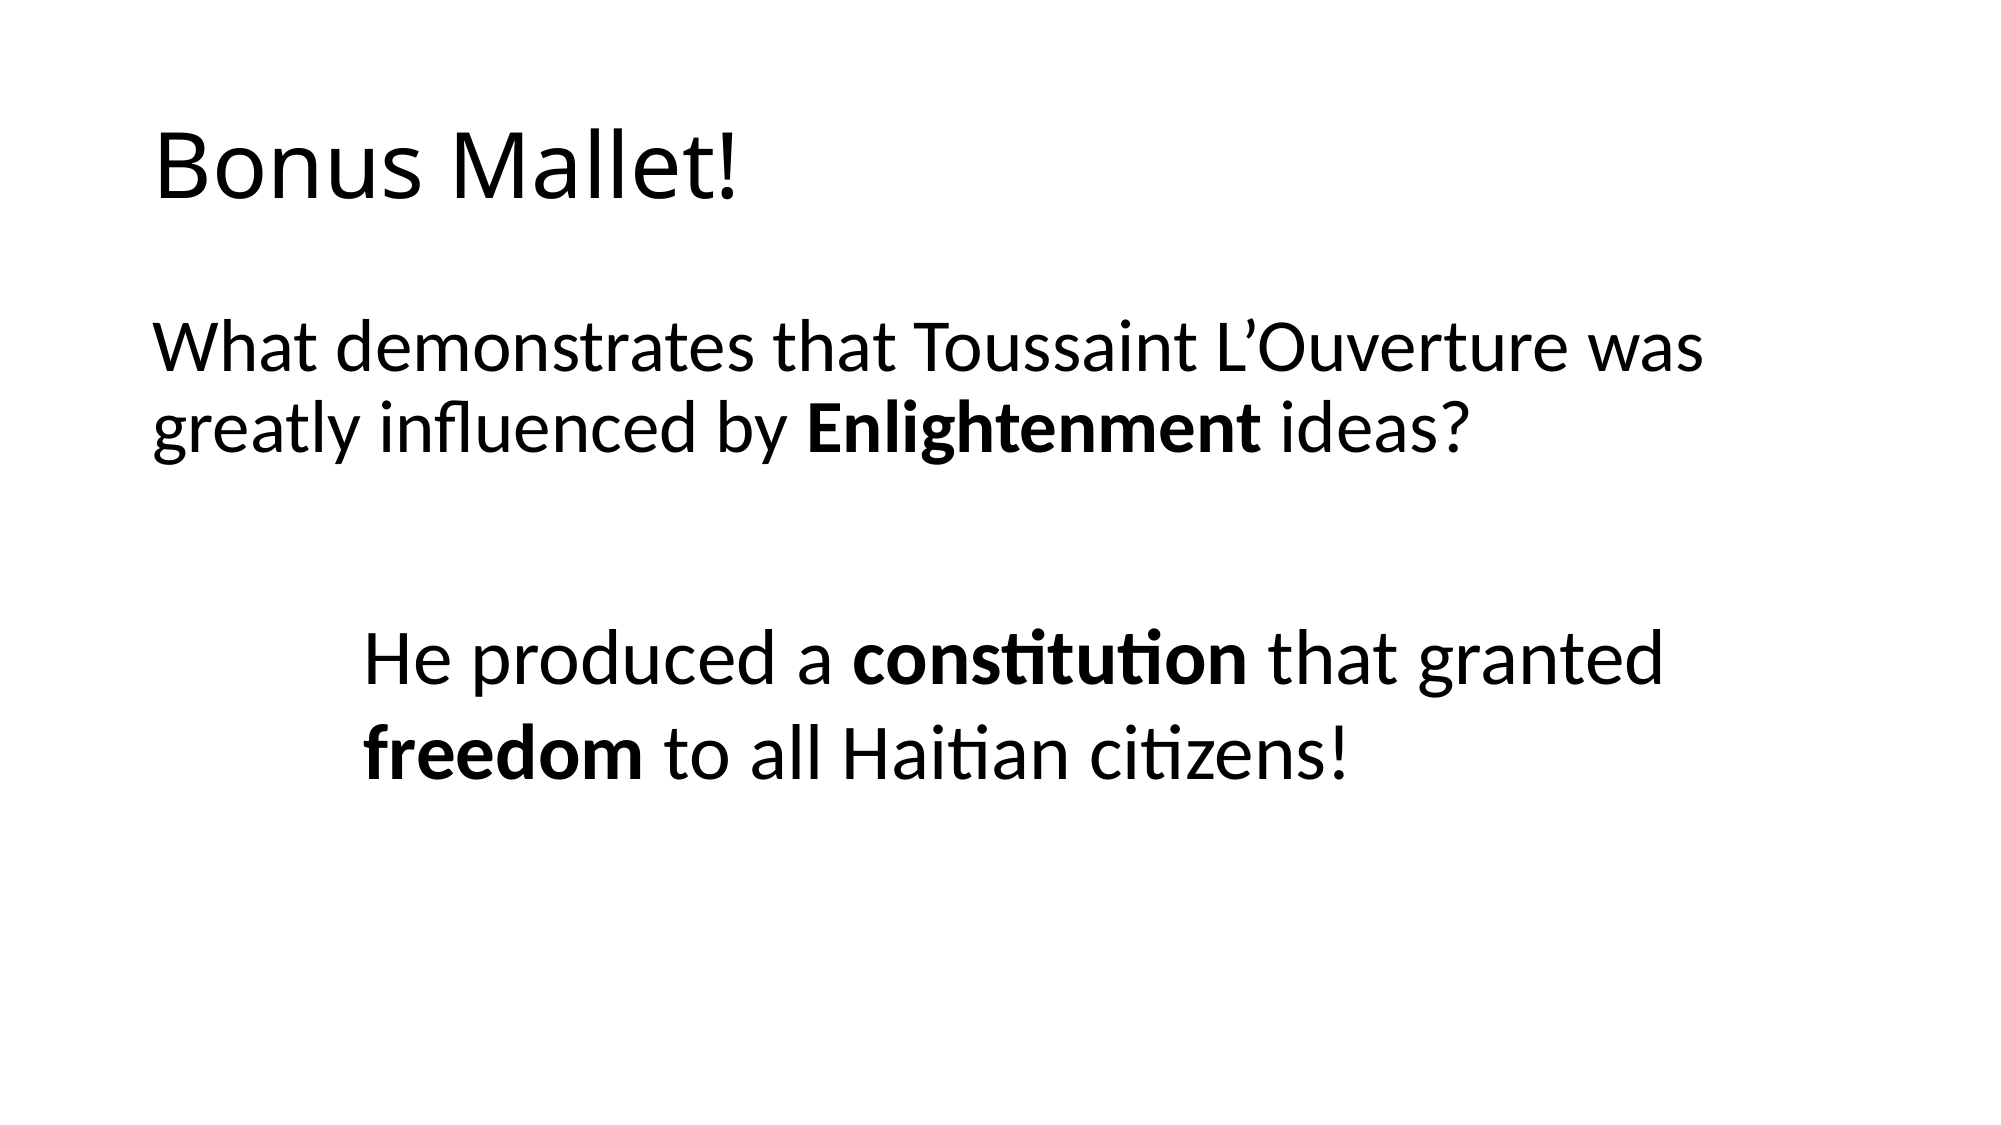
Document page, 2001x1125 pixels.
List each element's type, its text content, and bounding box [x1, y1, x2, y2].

title Bonus Mallet! [137, 59, 1863, 278]
list What demonstrates that Toussaint L’Ouverture was greatly influenced by Enlightenment ideas? [137, 299, 1863, 479]
text_box He produced a constitution that granted freedom to all Haitian citizens! [349, 597, 1751, 803]
